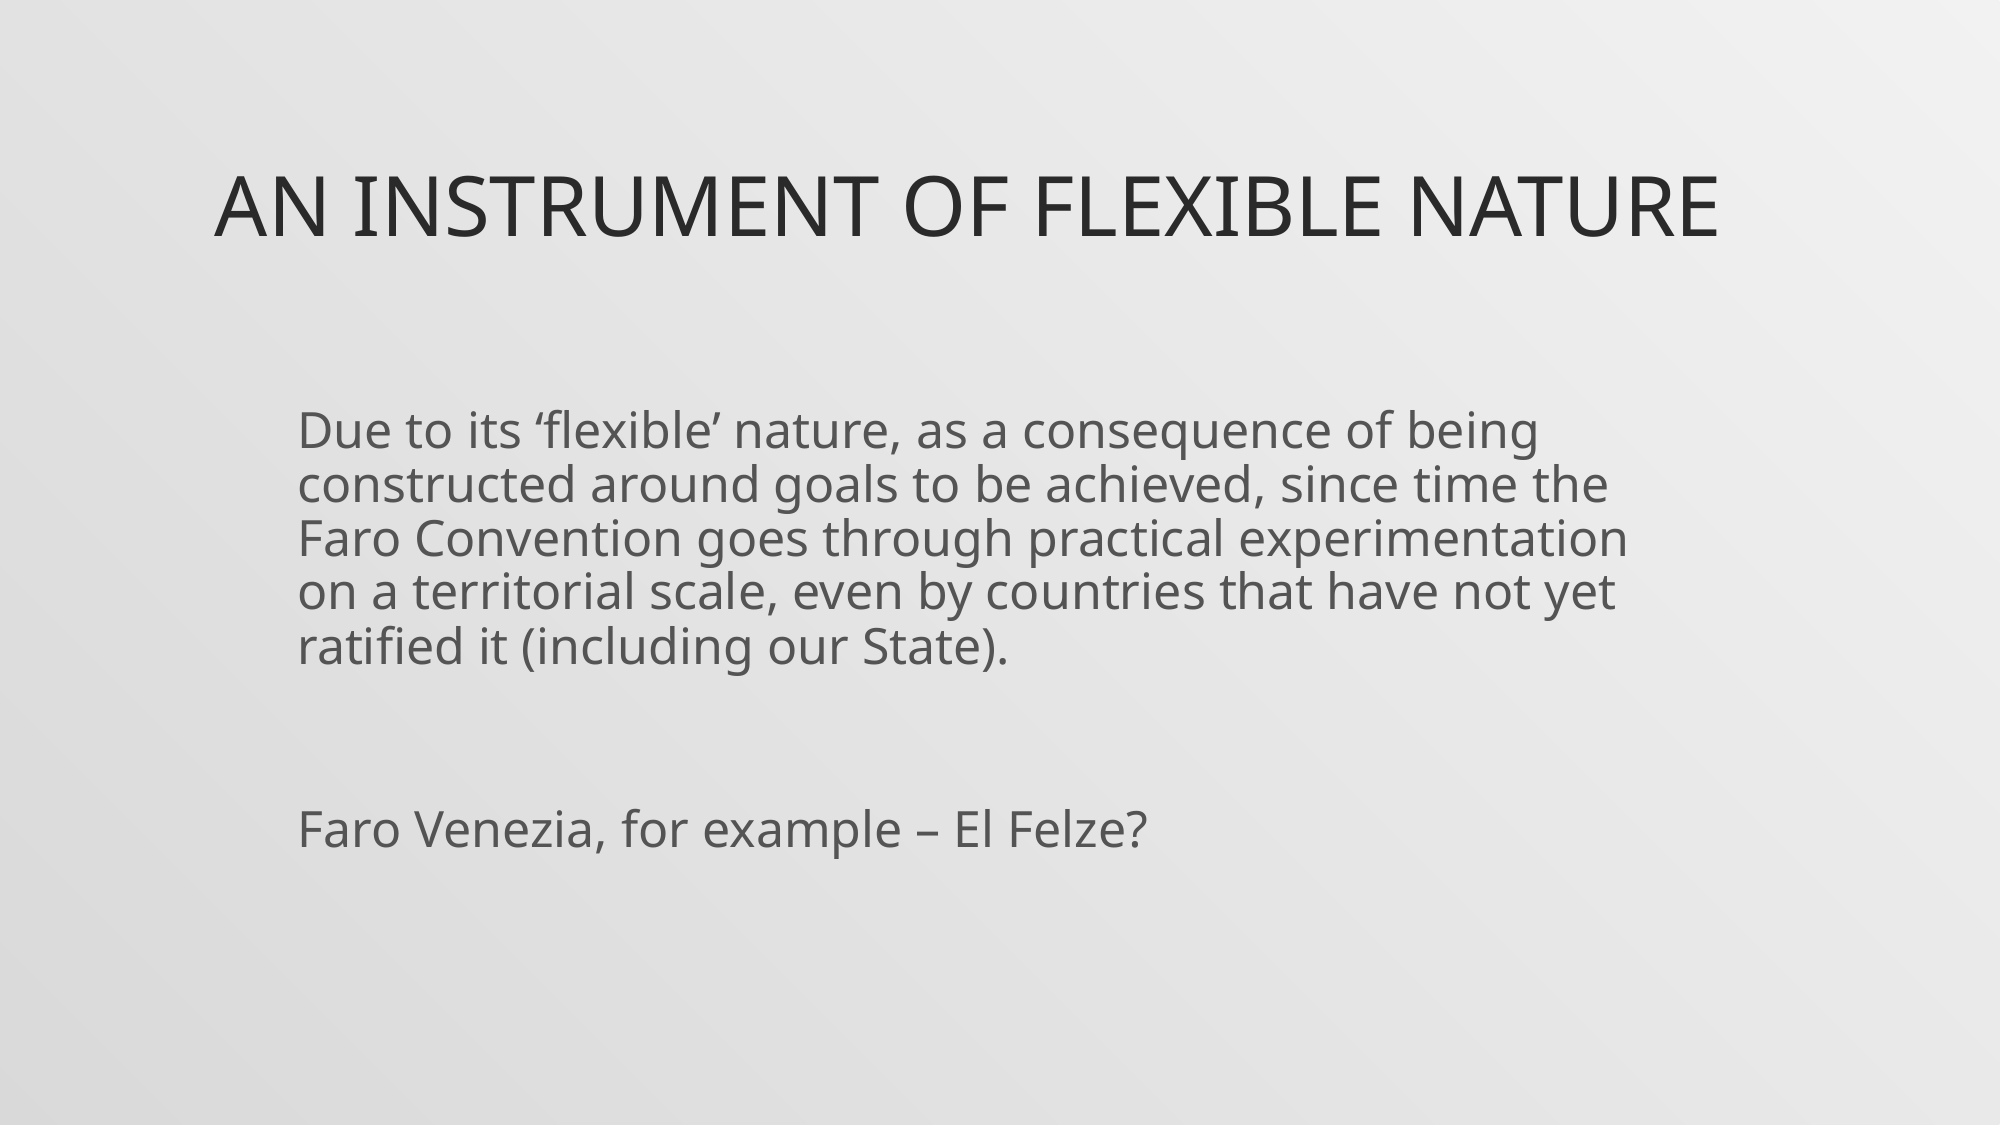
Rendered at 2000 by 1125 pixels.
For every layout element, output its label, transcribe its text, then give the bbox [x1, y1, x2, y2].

list Due to its ‘flexible’ nature, as a consequence of being constructed around goals to be achieved, since time the Faro Convention goes through practical experimentation on a territorial scale, even by countries that have not yet ratified it (including our State). Faro Venezia, for example – El Felze? [274, 299, 1663, 1013]
title An instrument of flexible nature [199, 45, 1800, 263]
